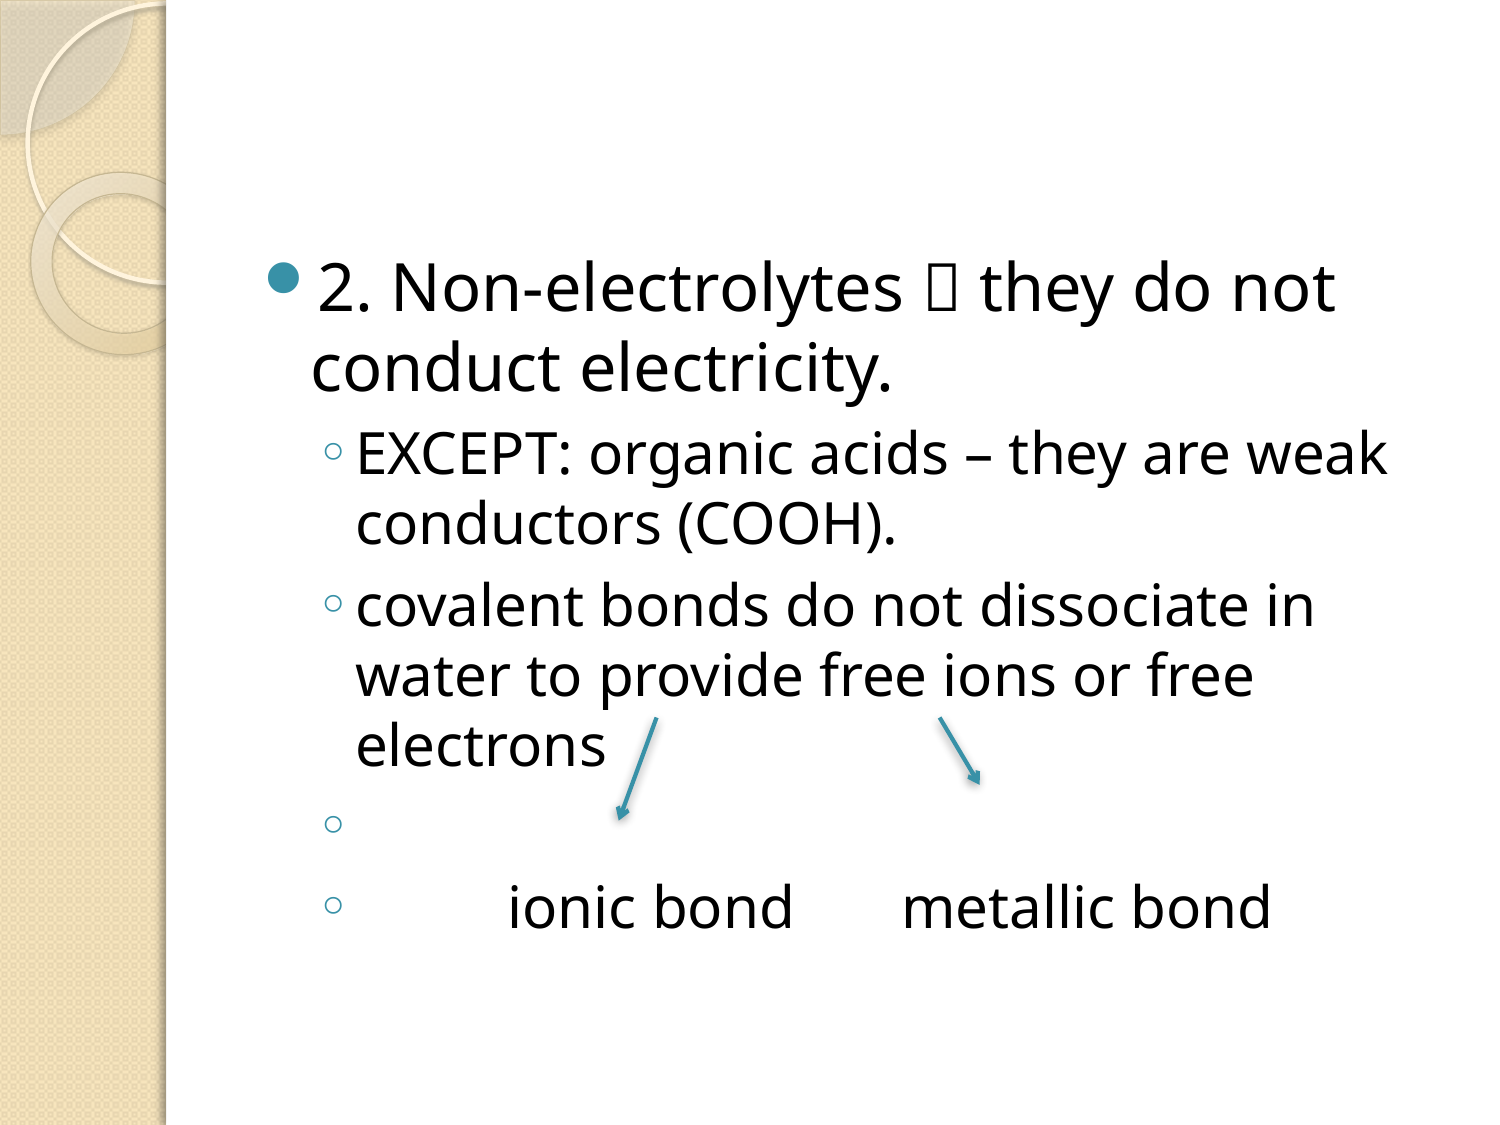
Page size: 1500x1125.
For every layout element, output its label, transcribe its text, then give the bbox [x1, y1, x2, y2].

list 2. Non-electrolytes  they do not conduct electricity. EXCEPT: organic acids – they are weak conductors (COOH). covalent bonds do not dissociate in water to provide free ions or free electrons ionic bond metallic bond [235, 237, 1466, 1025]
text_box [939, 717, 980, 786]
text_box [618, 717, 657, 821]
